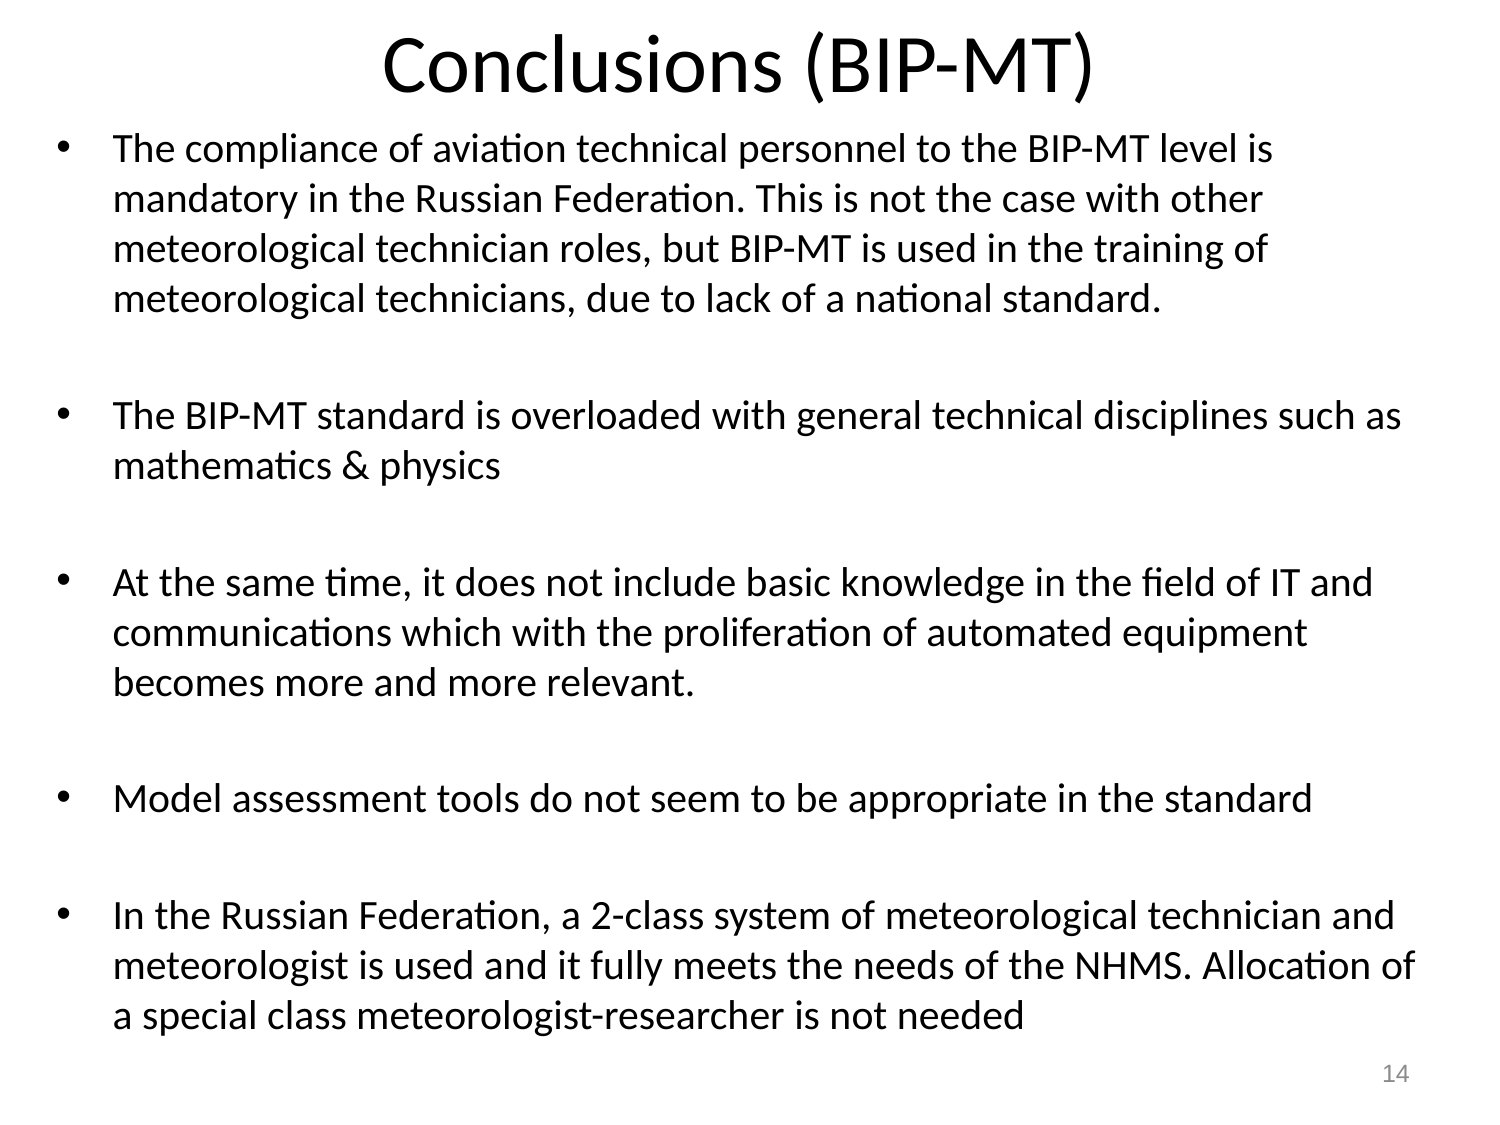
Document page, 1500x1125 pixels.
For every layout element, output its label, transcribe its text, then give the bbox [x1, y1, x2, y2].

slide_number 14 [1074, 1042, 1425, 1103]
title Conclusions (BIP-MT) [64, 0, 1416, 120]
list The compliance of aviation technical personnel to the BIP-MT level is mandatory in the Russian Federation. This is not the case with other meteorological technician roles, but BIP-MT is used in the training of meteorological technicians, due to lack of a national standard. The BIP-MT standard is overloaded with general technical disciplines such as mathematics & physics At the same time, it does not include basic knowledge in the field of IT and communications which with the proliferation of automated equipment becomes more and more relevant. Model assessment tools do not seem to be appropriate in the standard In the Russian Federation, a 2-class system of meteorological technician and meteorologist is used and it fully meets the needs of the NHMS. Allocation of a special class meteorologist-researcher is not needed [40, 113, 1460, 988]
